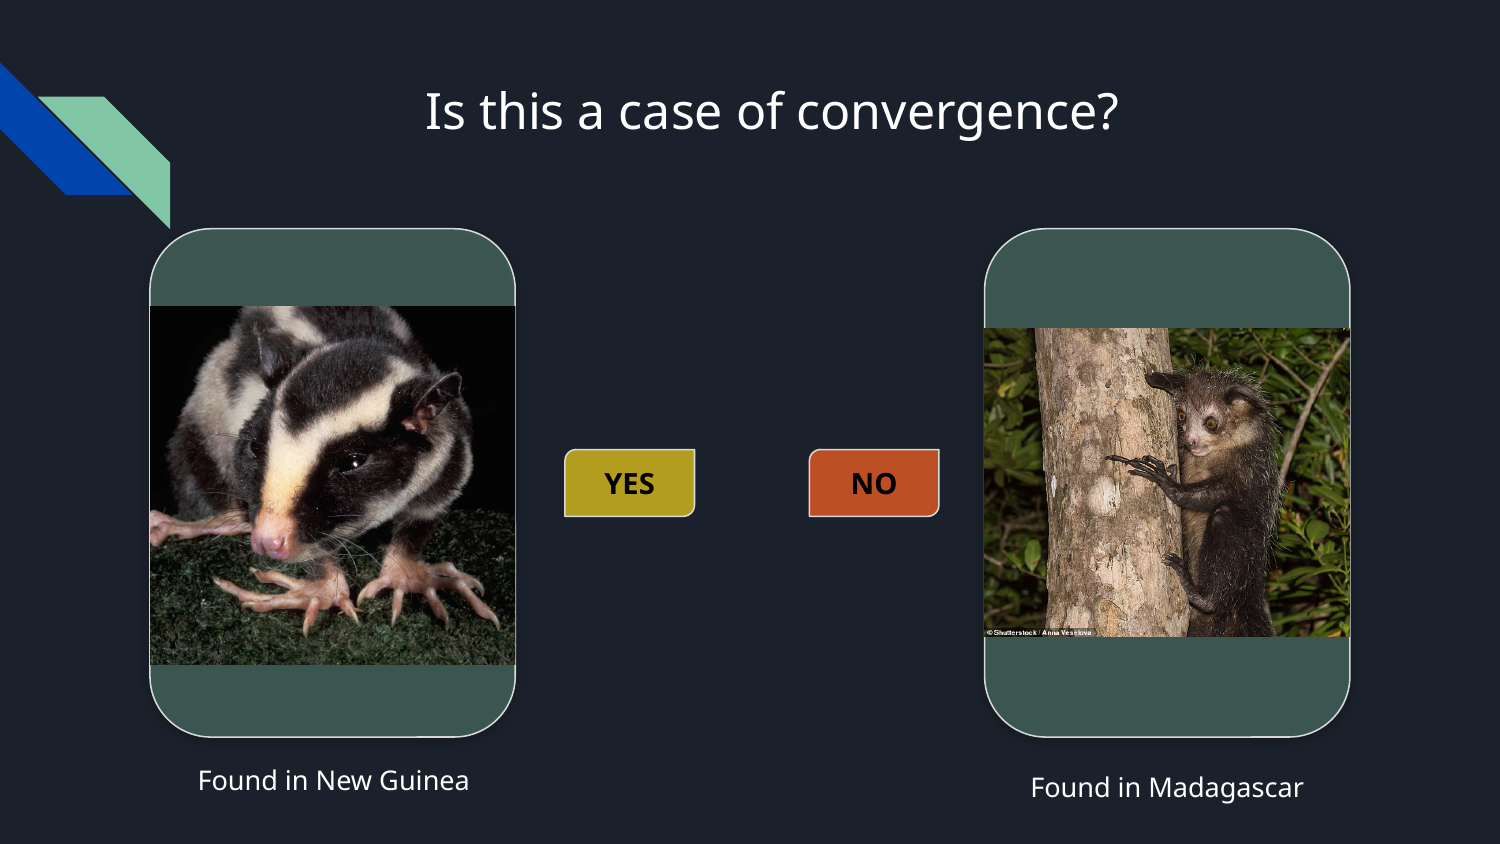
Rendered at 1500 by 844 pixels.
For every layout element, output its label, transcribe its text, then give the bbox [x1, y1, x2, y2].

text_box [149, 228, 516, 301]
text_box Found in New Guinea [152, 746, 516, 813]
picture [149, 301, 516, 665]
text_box Found in Madagascar [984, 753, 1350, 820]
text_box [149, 672, 516, 738]
picture [984, 328, 1351, 638]
text_box YES [564, 449, 695, 517]
text_box [984, 644, 1350, 738]
title Is this a case of convergence? [195, 64, 1351, 169]
text_box [984, 228, 1350, 328]
text_box NO [809, 449, 939, 517]
